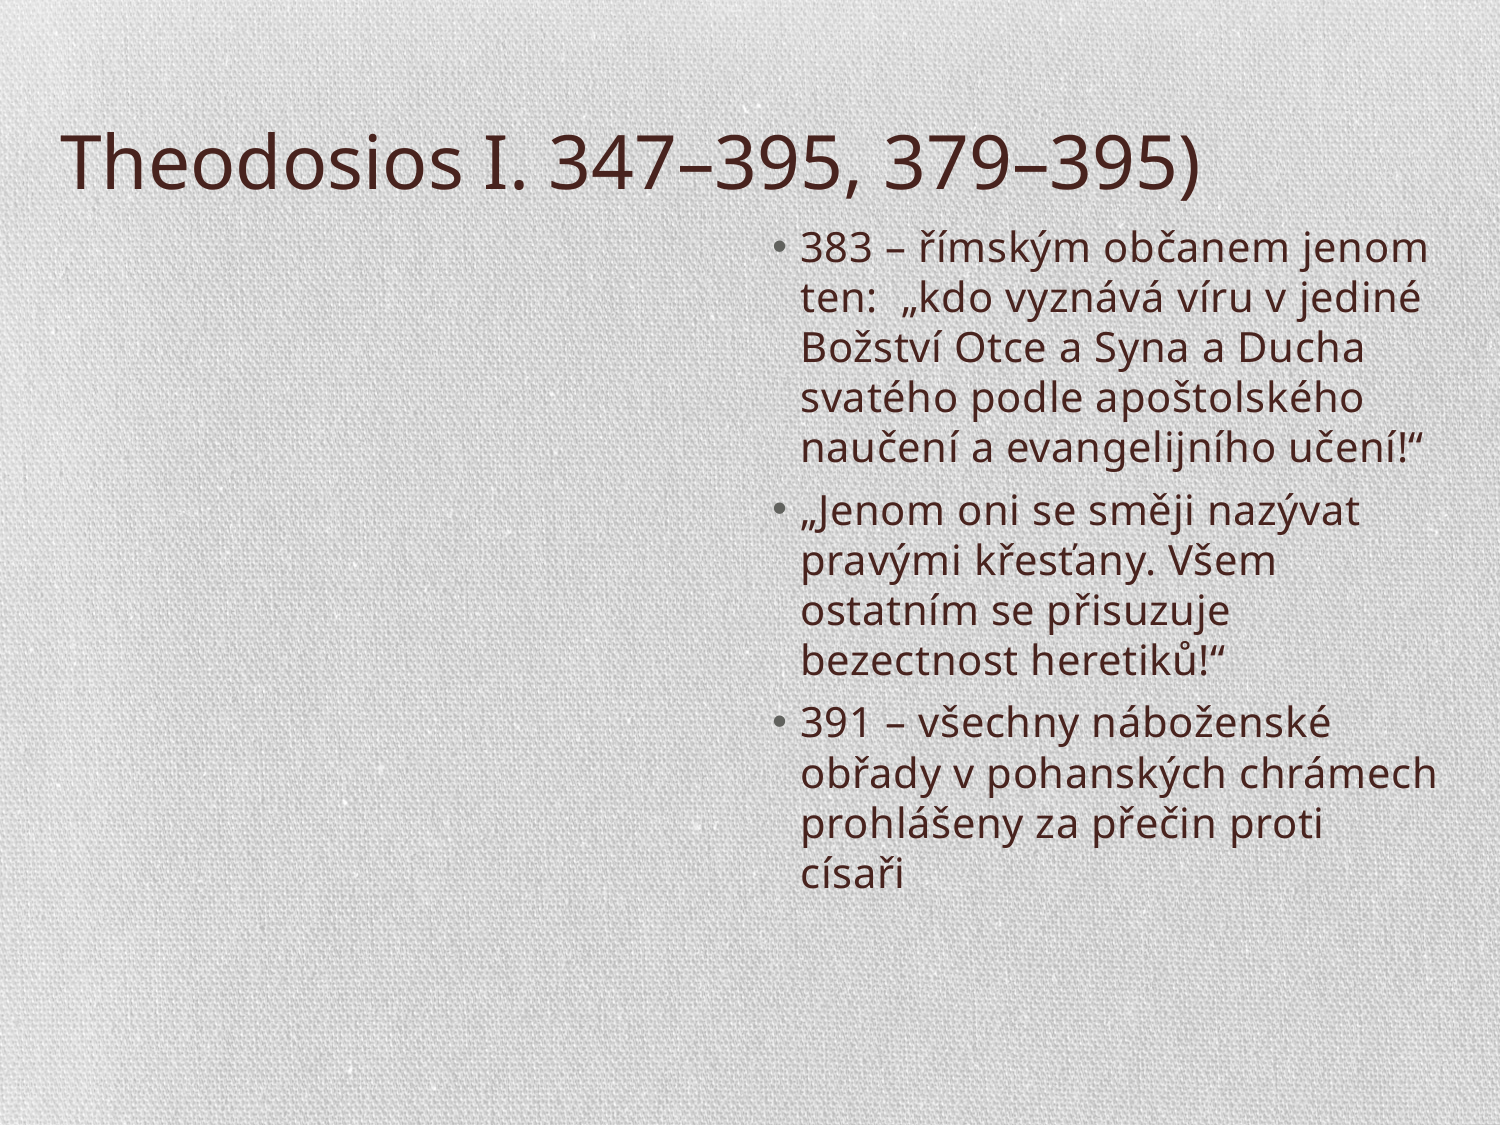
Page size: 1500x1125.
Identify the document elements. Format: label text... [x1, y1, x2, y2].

list 383 – římským občanem jenom ten: „kdo vyznává víru v jediné Božství Otce a Syna a Ducha svatého podle apoštolského naučení a evangelijního učení!“ „Jenom oni se směji nazývat pravými křesťany. Všem ostatním se přisuzuje bezectnost heretiků!“ 391 – všechny náboženské obřady v pohanských chrámech prohlášeny za přečin proti císaři [757, 213, 1455, 1023]
title Theodosios I. 347–395, 379–395) [45, 37, 1455, 213]
